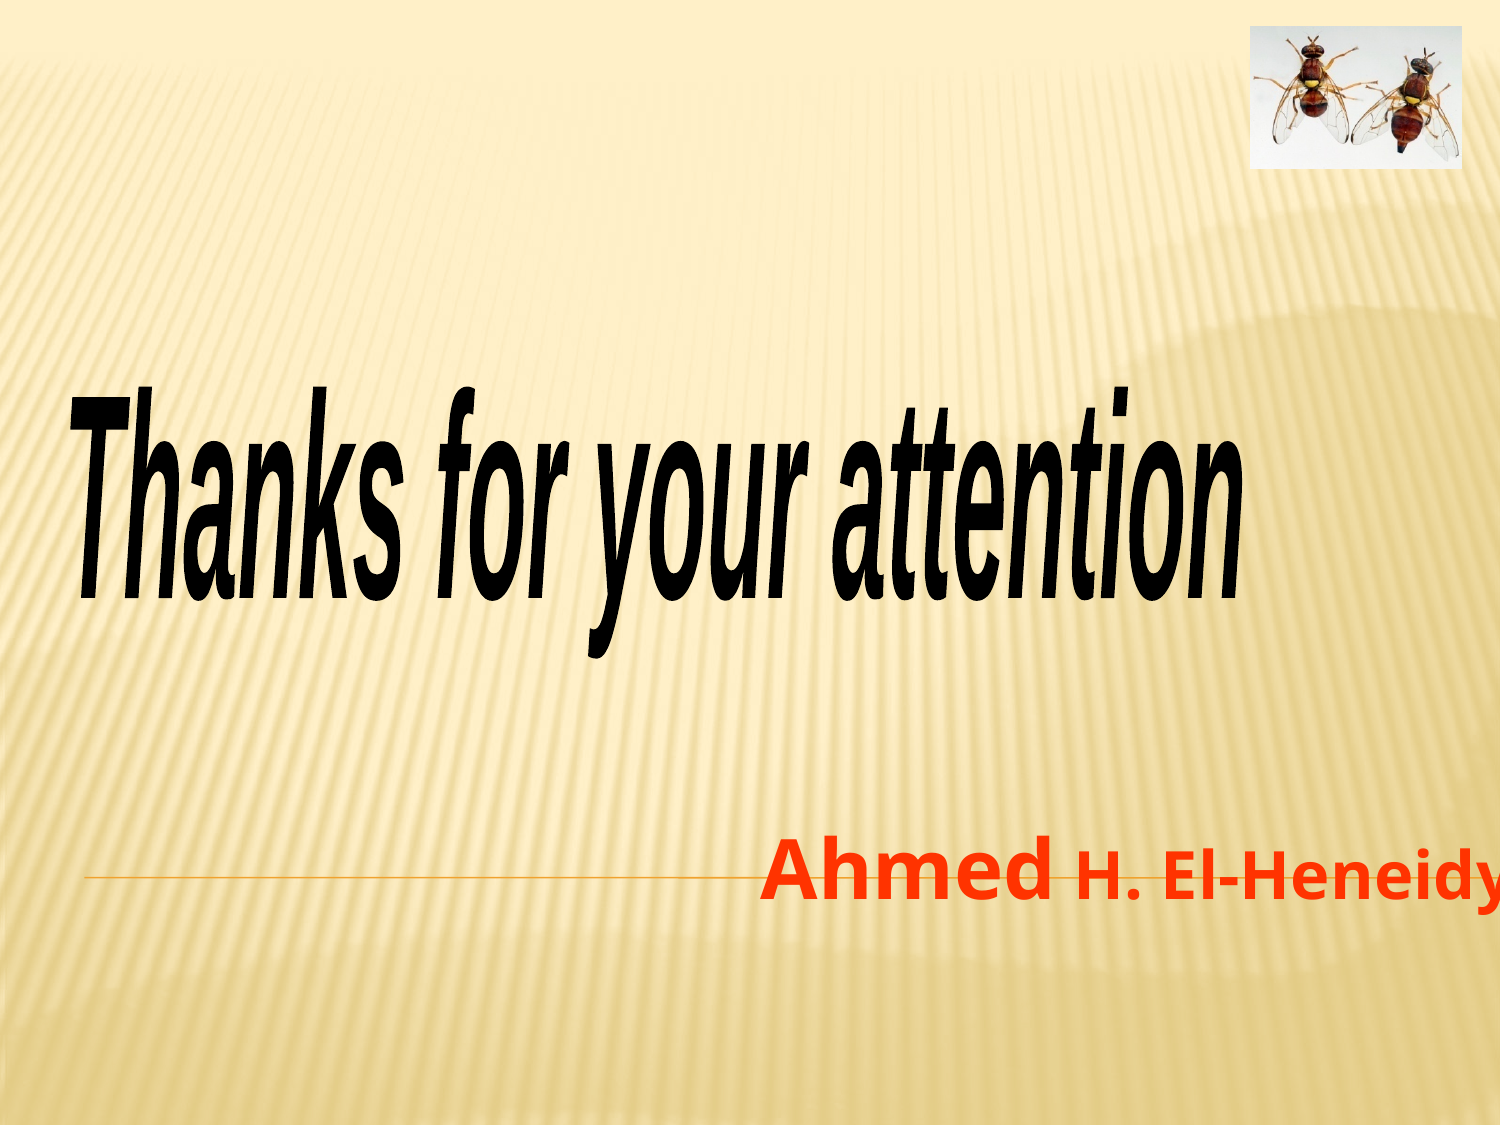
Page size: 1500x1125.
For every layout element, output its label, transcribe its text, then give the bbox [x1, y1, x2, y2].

text_box Ahmed H. El-Heneidy [745, 808, 1500, 924]
picture [1249, 26, 1463, 169]
